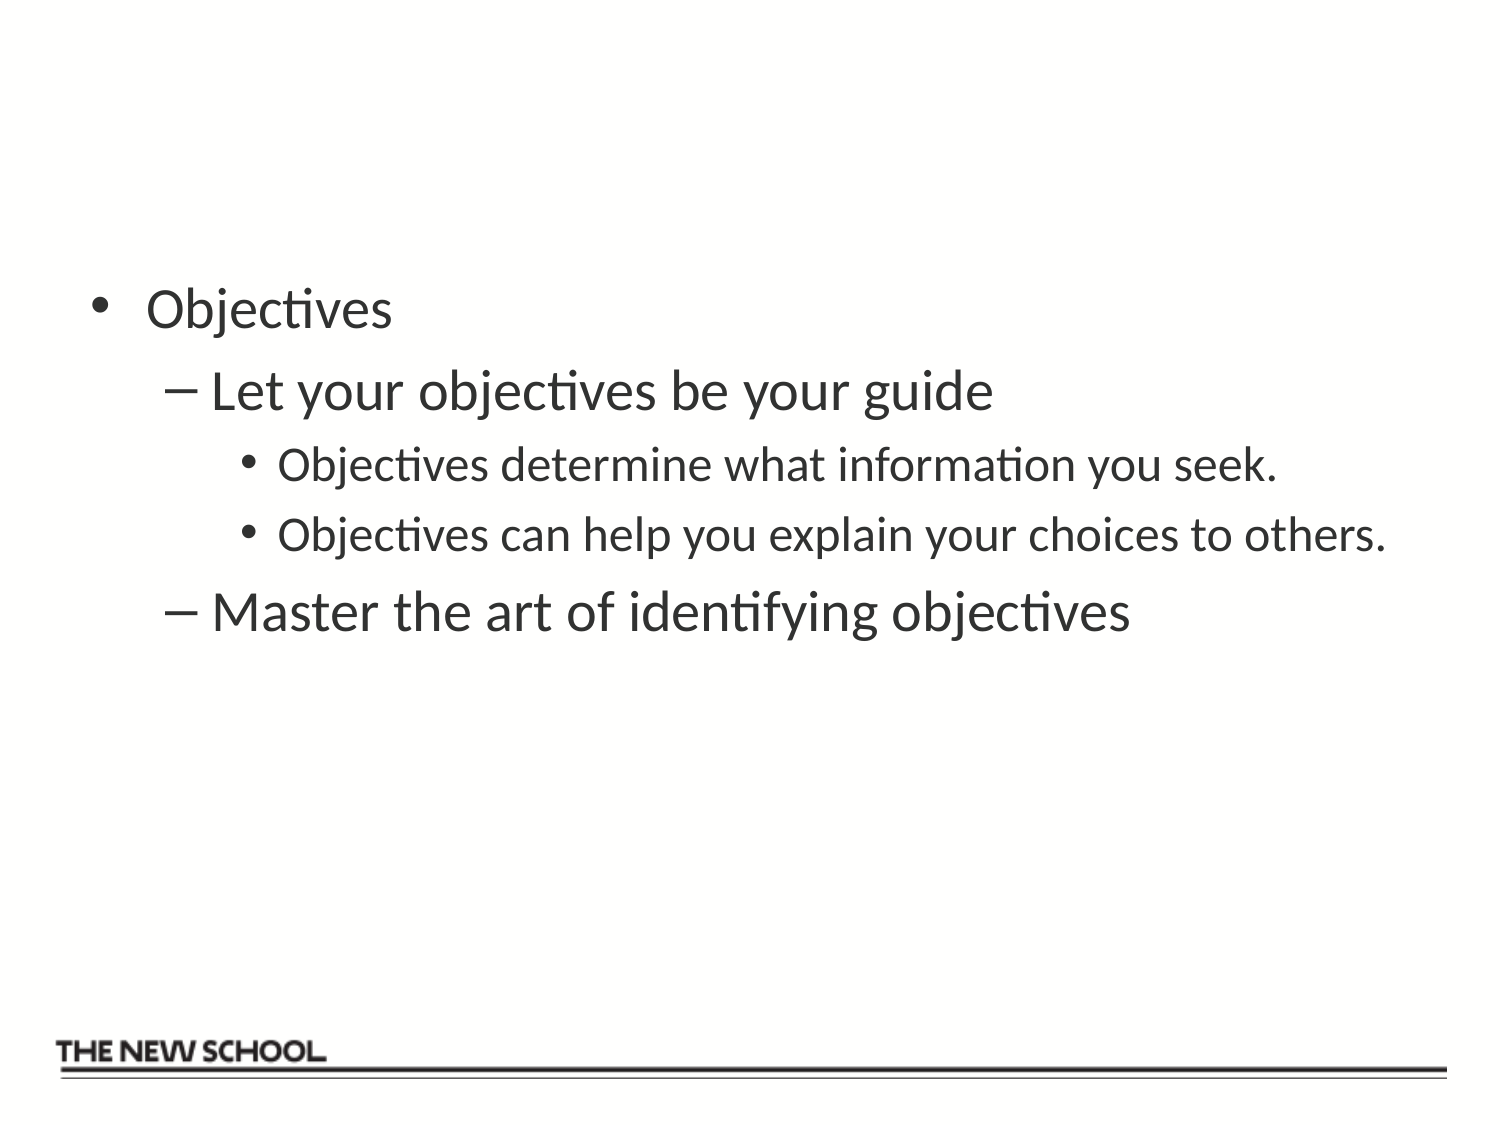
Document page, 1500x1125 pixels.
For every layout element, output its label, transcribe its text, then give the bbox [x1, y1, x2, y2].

list Objectives Let your objectives be your guide Objectives determine what information you seek. Objectives can help you explain your choices to others. Master the art of identifying objectives [75, 262, 1425, 1005]
